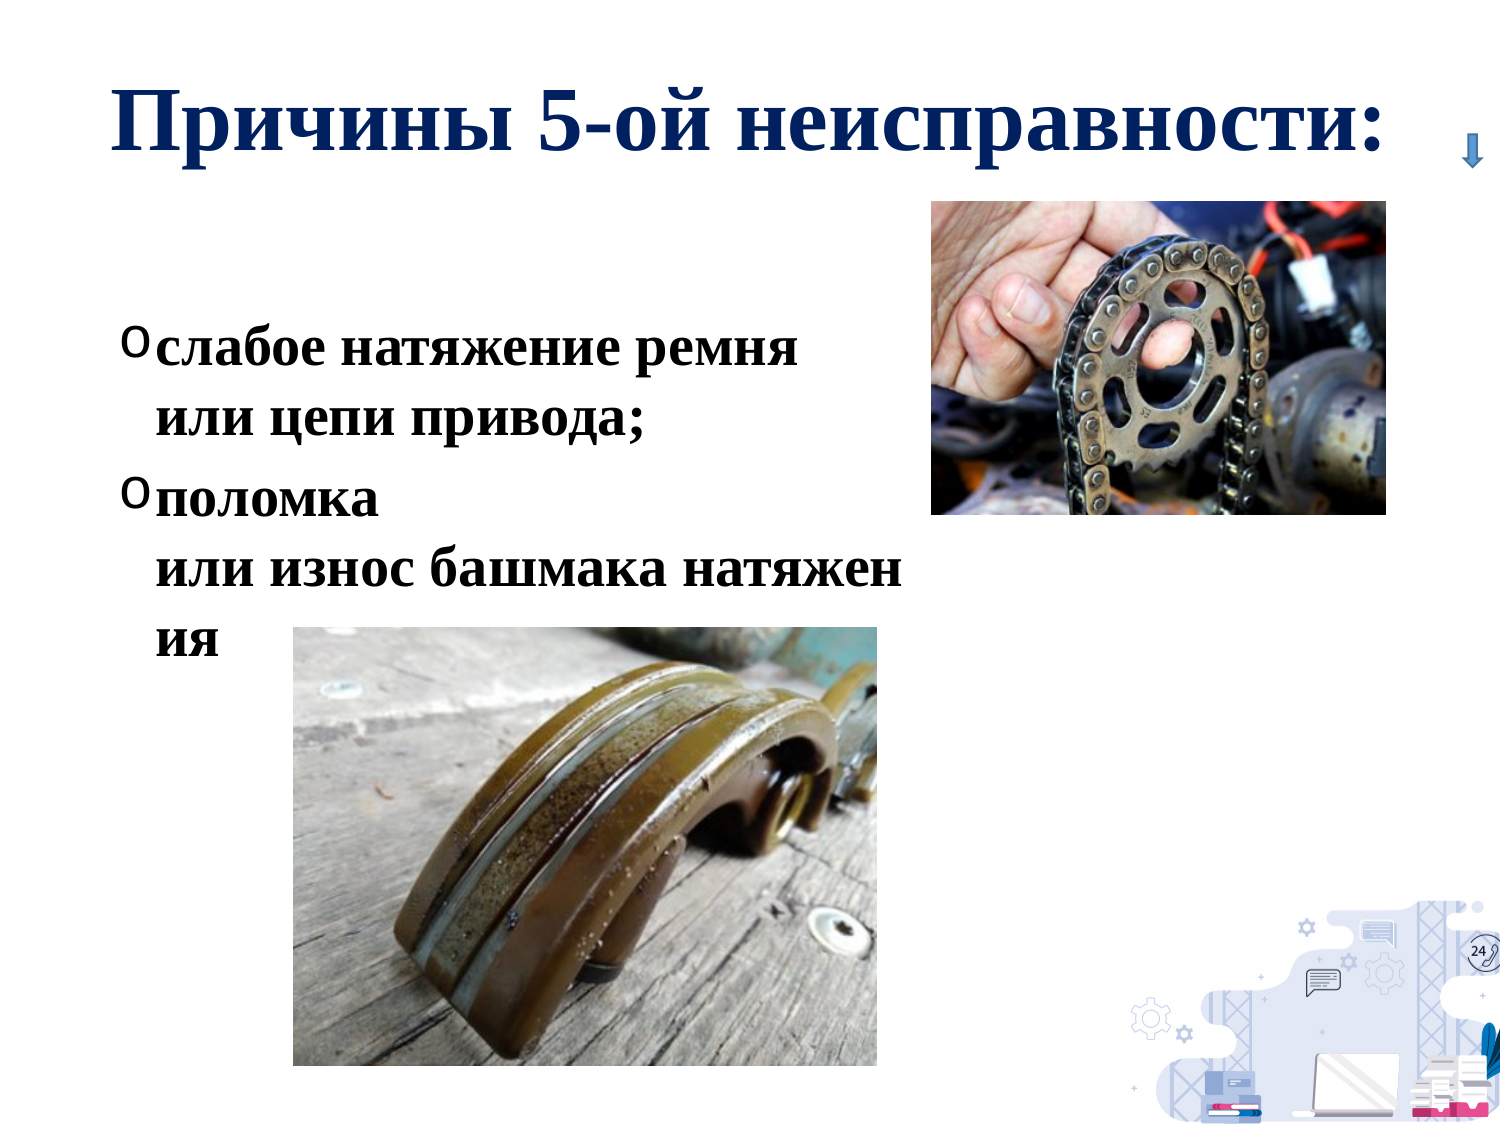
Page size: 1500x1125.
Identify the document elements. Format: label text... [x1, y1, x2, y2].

title Причины 5-ой неисправности: [63, 59, 1437, 281]
list слабое натяжение ремня или цепи привода; поломка или износ башмака натяжения [103, 299, 943, 1076]
text_box [1461, 133, 1484, 169]
picture [0, 0, 1500, 1125]
